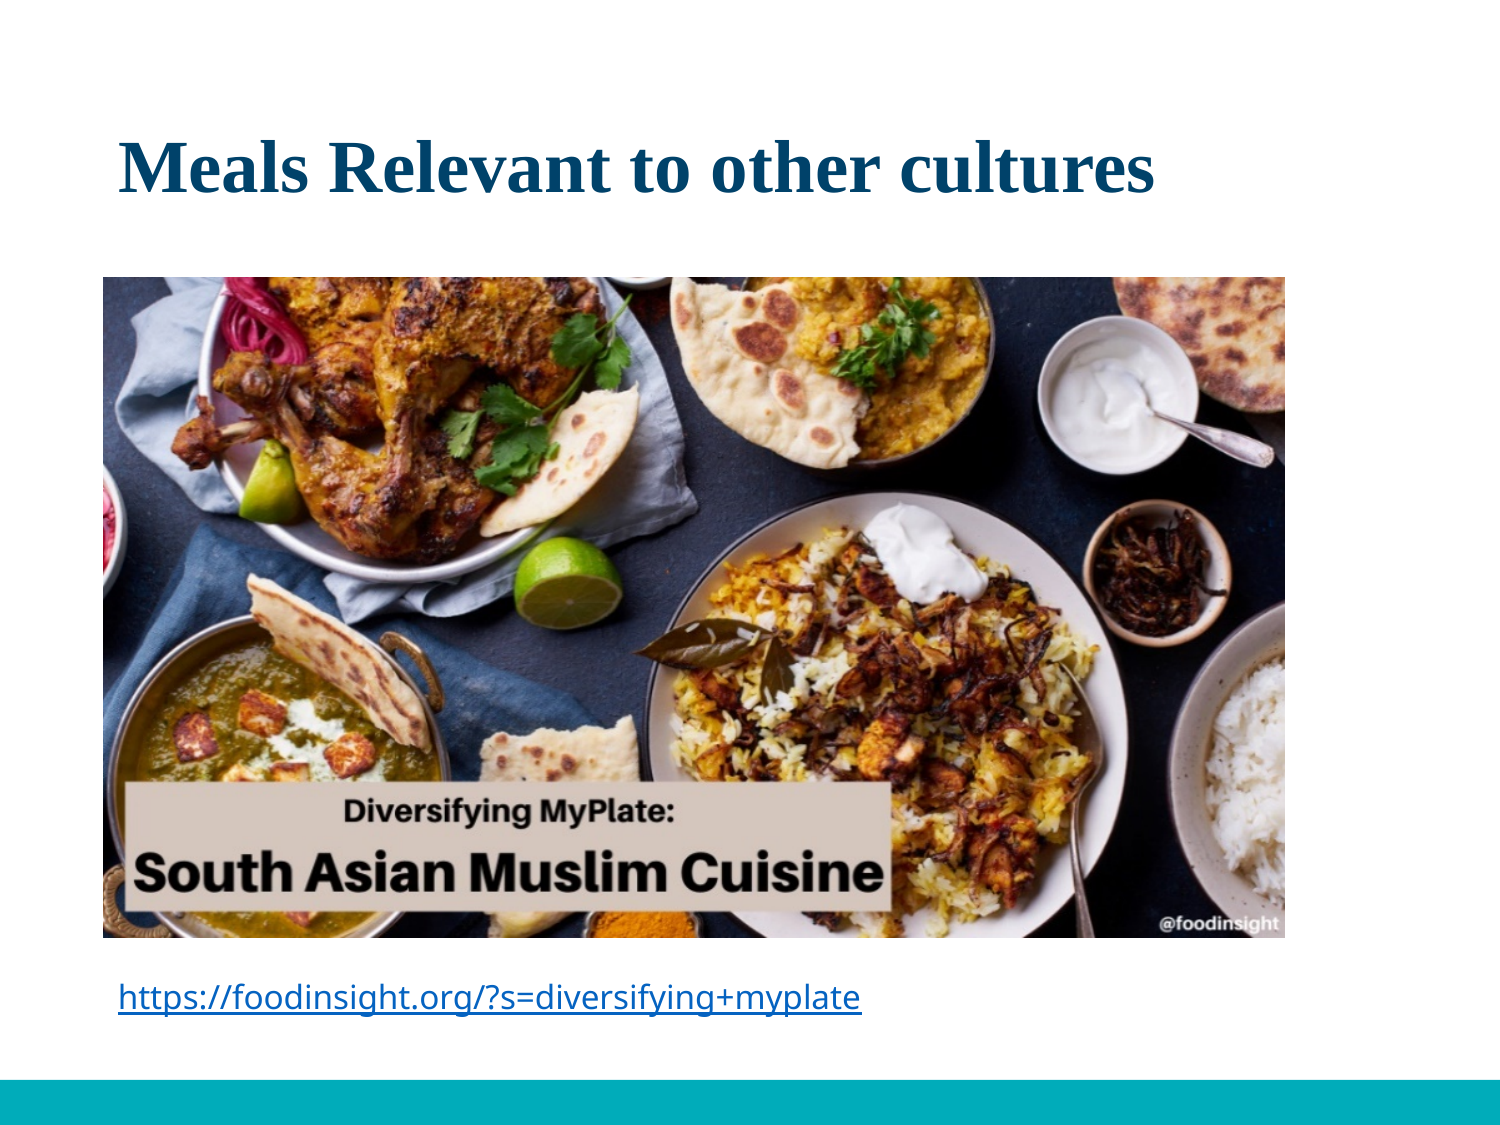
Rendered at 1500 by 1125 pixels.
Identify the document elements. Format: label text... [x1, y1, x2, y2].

text_box https://foodinsight.org/?s=diversifying+myplate [103, 969, 1458, 1069]
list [103, 277, 1285, 938]
title Meals Relevant to other cultures [103, 59, 1397, 278]
